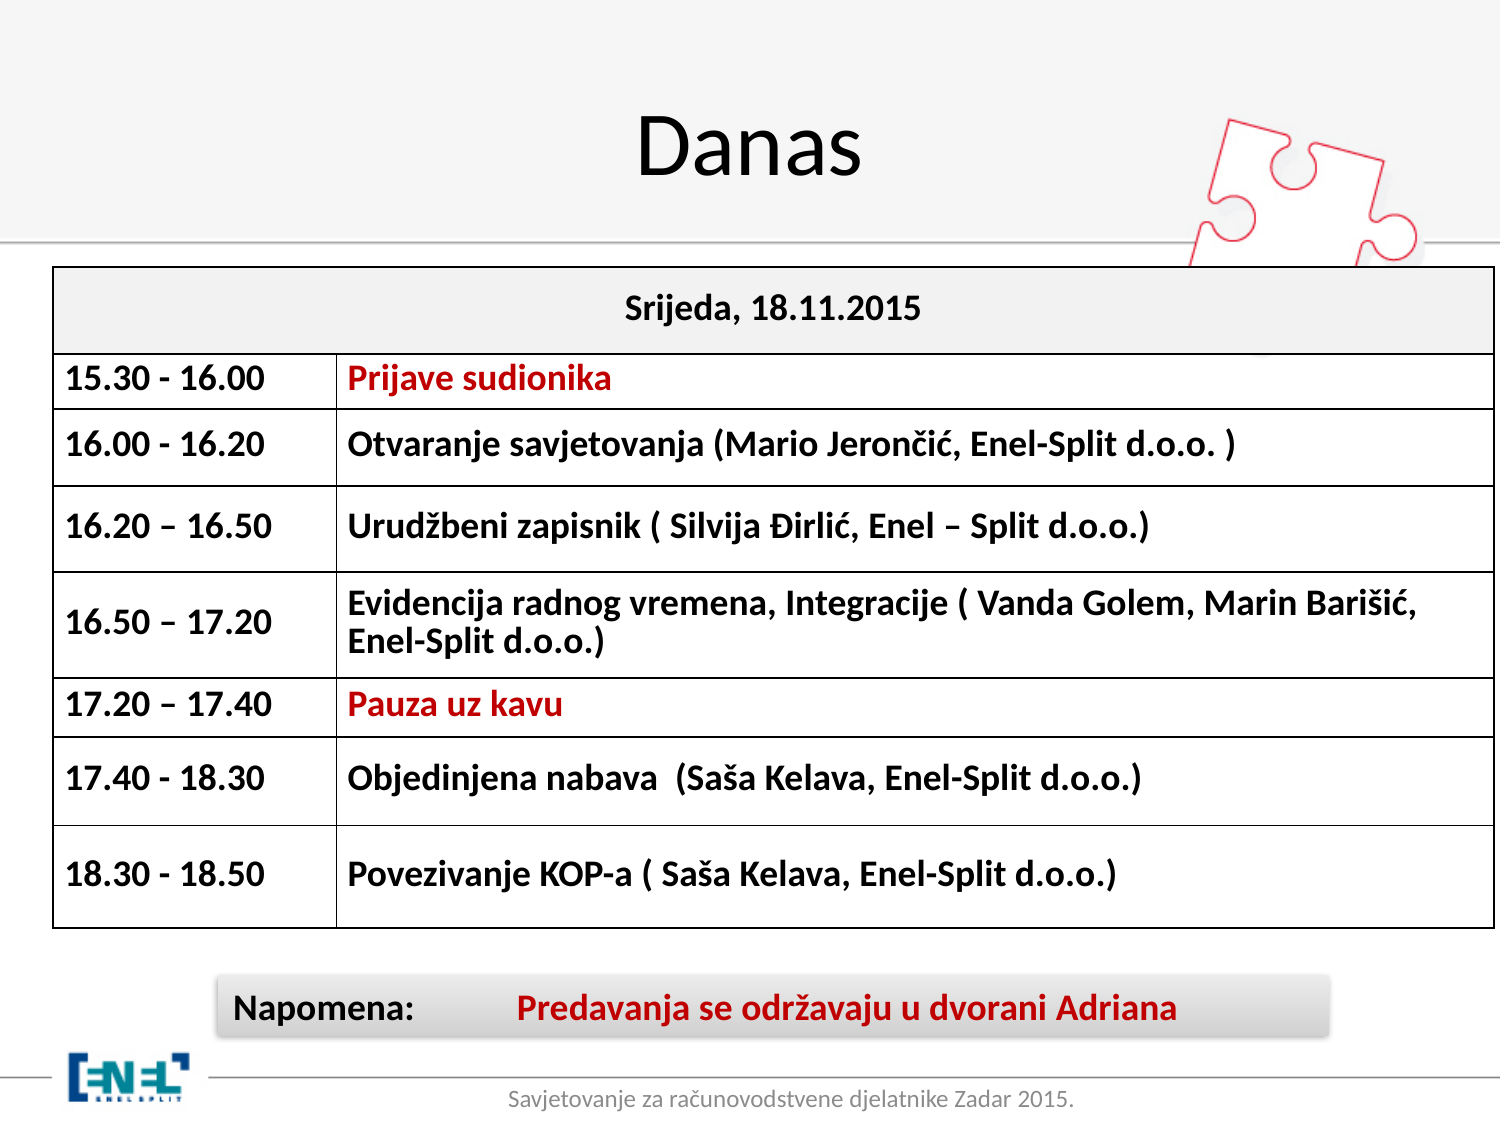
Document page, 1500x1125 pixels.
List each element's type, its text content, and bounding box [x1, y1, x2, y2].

table_cell Objedinjena nabava (Saša Kelava, Enel-Split d.o.o.) [337, 738, 1493, 825]
table_cell 16.00 - 16.20 [54, 410, 336, 485]
table_cell Urudžbeni zapisnik ( Silvija Đirlić, Enel – Split d.o.o.) [337, 487, 1493, 571]
text_box Napomena: Predavanja se održavaju u dvorani Adriana [218, 975, 1329, 1036]
table_cell 16.20 – 16.50 [54, 487, 336, 571]
title Danas [75, 45, 1425, 233]
table_cell Povezivanje KOP-a ( Saša Kelava, Enel-Split d.o.o.) [337, 826, 1493, 927]
table_cell Prijave sudionika [337, 355, 1493, 408]
table_cell Otvaranje savjetovanja (Mario Jerončić, Enel-Split d.o.o. ) [337, 410, 1493, 485]
table_cell 15.30 - 16.00 [54, 355, 336, 408]
picture [0, 0, 1500, 1125]
table_cell 16.50 – 17.20 [54, 573, 336, 677]
table_cell 17.20 – 17.40 [54, 679, 336, 736]
table_cell 18.30 - 18.50 [54, 826, 336, 927]
table_cell 17.40 - 18.30 [54, 738, 336, 825]
table_cell Evidencija radnog vremena, Integracije ( Vanda Golem, Marin Barišić, Enel-Split d.o.o.) [337, 573, 1493, 677]
table_cell Pauza uz kavu [337, 679, 1493, 736]
table_header Srijeda, 18.11.2015 [54, 268, 1493, 353]
